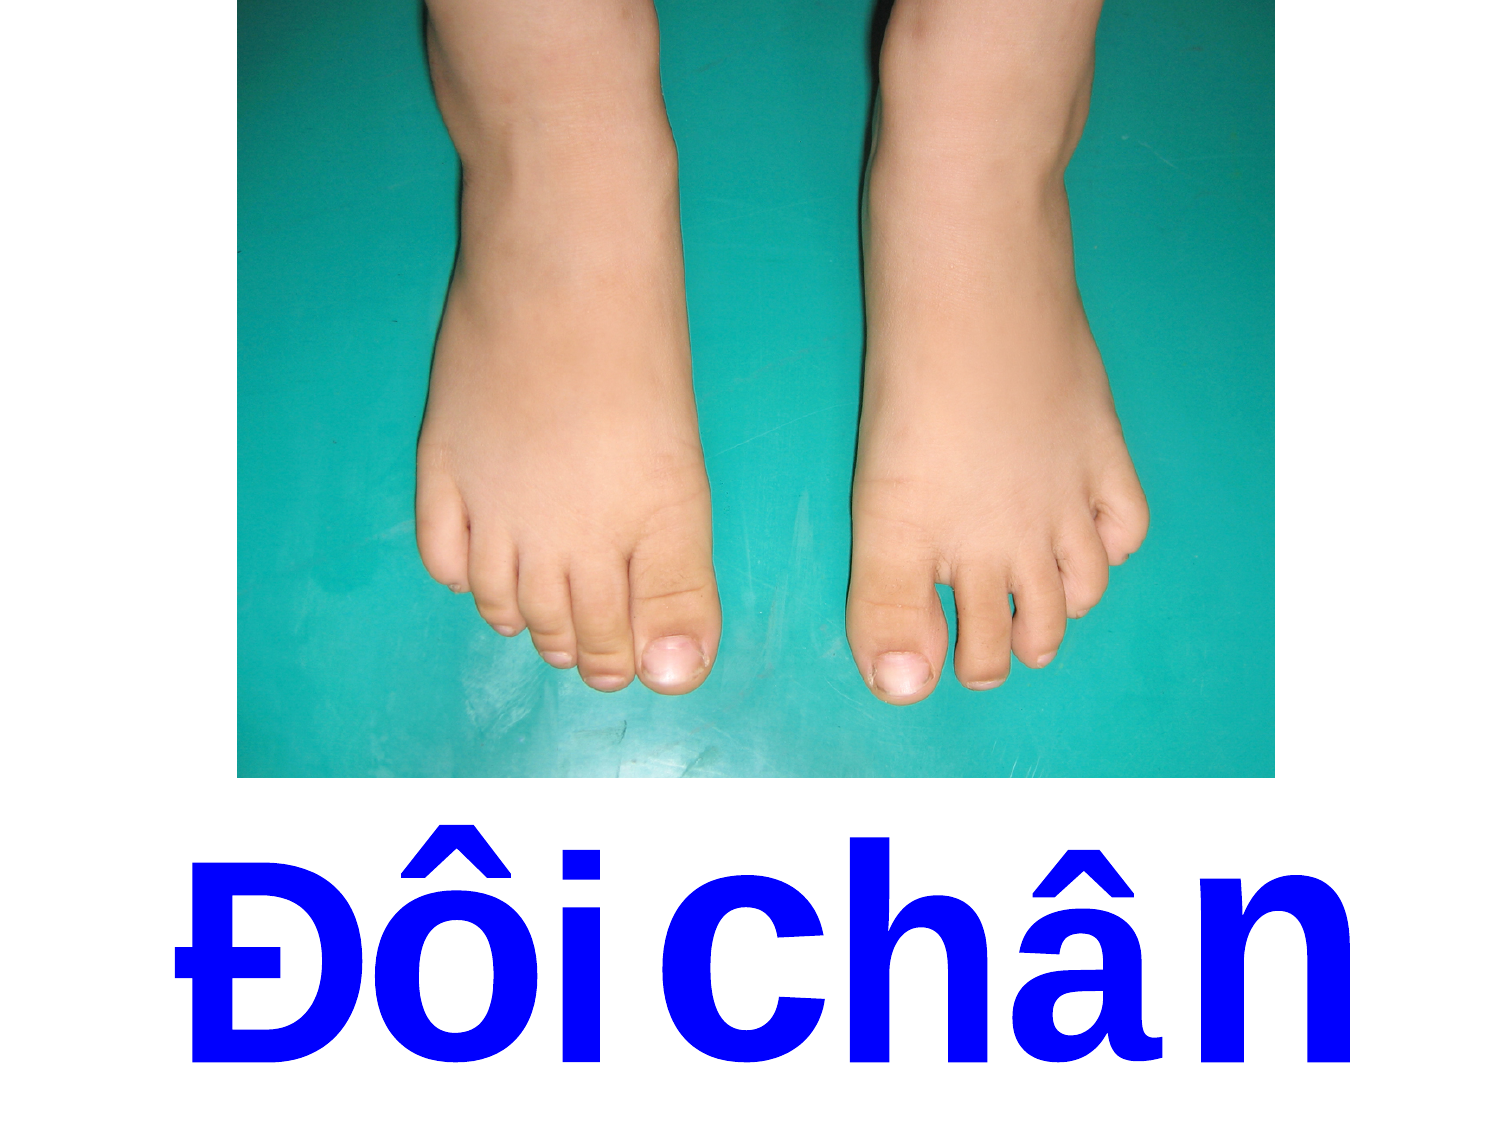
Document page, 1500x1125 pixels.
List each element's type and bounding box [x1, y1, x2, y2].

picture [237, 0, 1276, 779]
